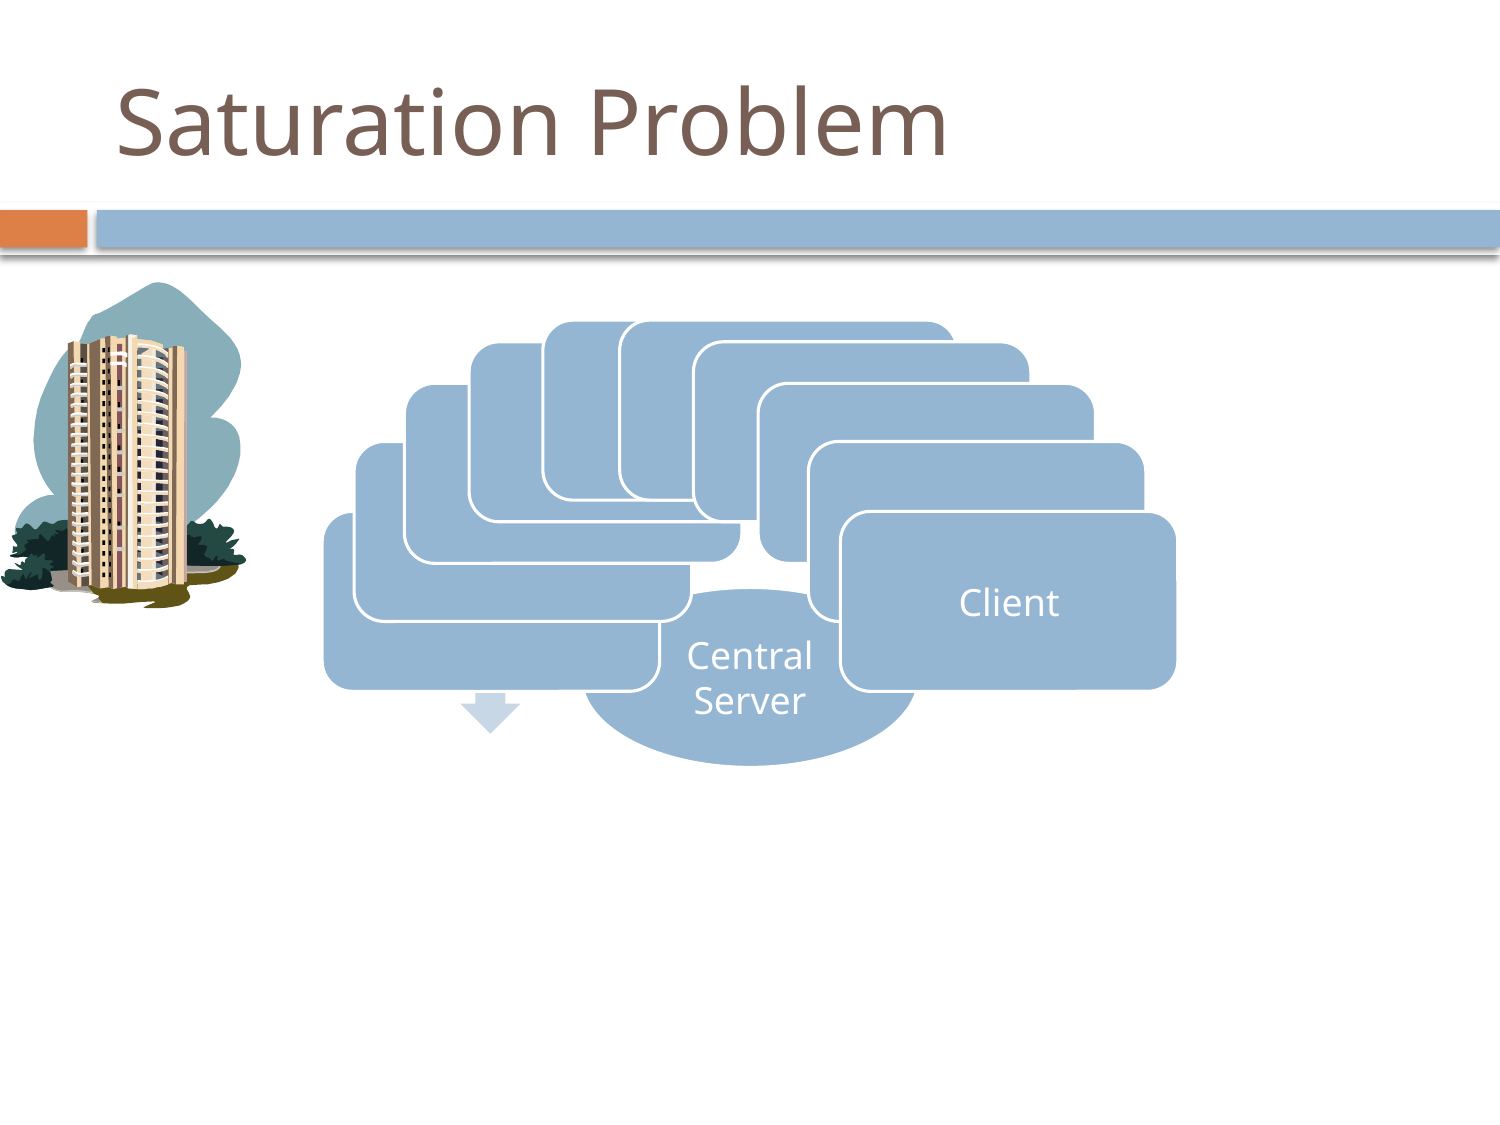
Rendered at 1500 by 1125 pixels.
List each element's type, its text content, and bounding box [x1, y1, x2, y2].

title Saturation Problem [100, 37, 1438, 200]
picture [0, 280, 248, 610]
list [74, 317, 1426, 1038]
